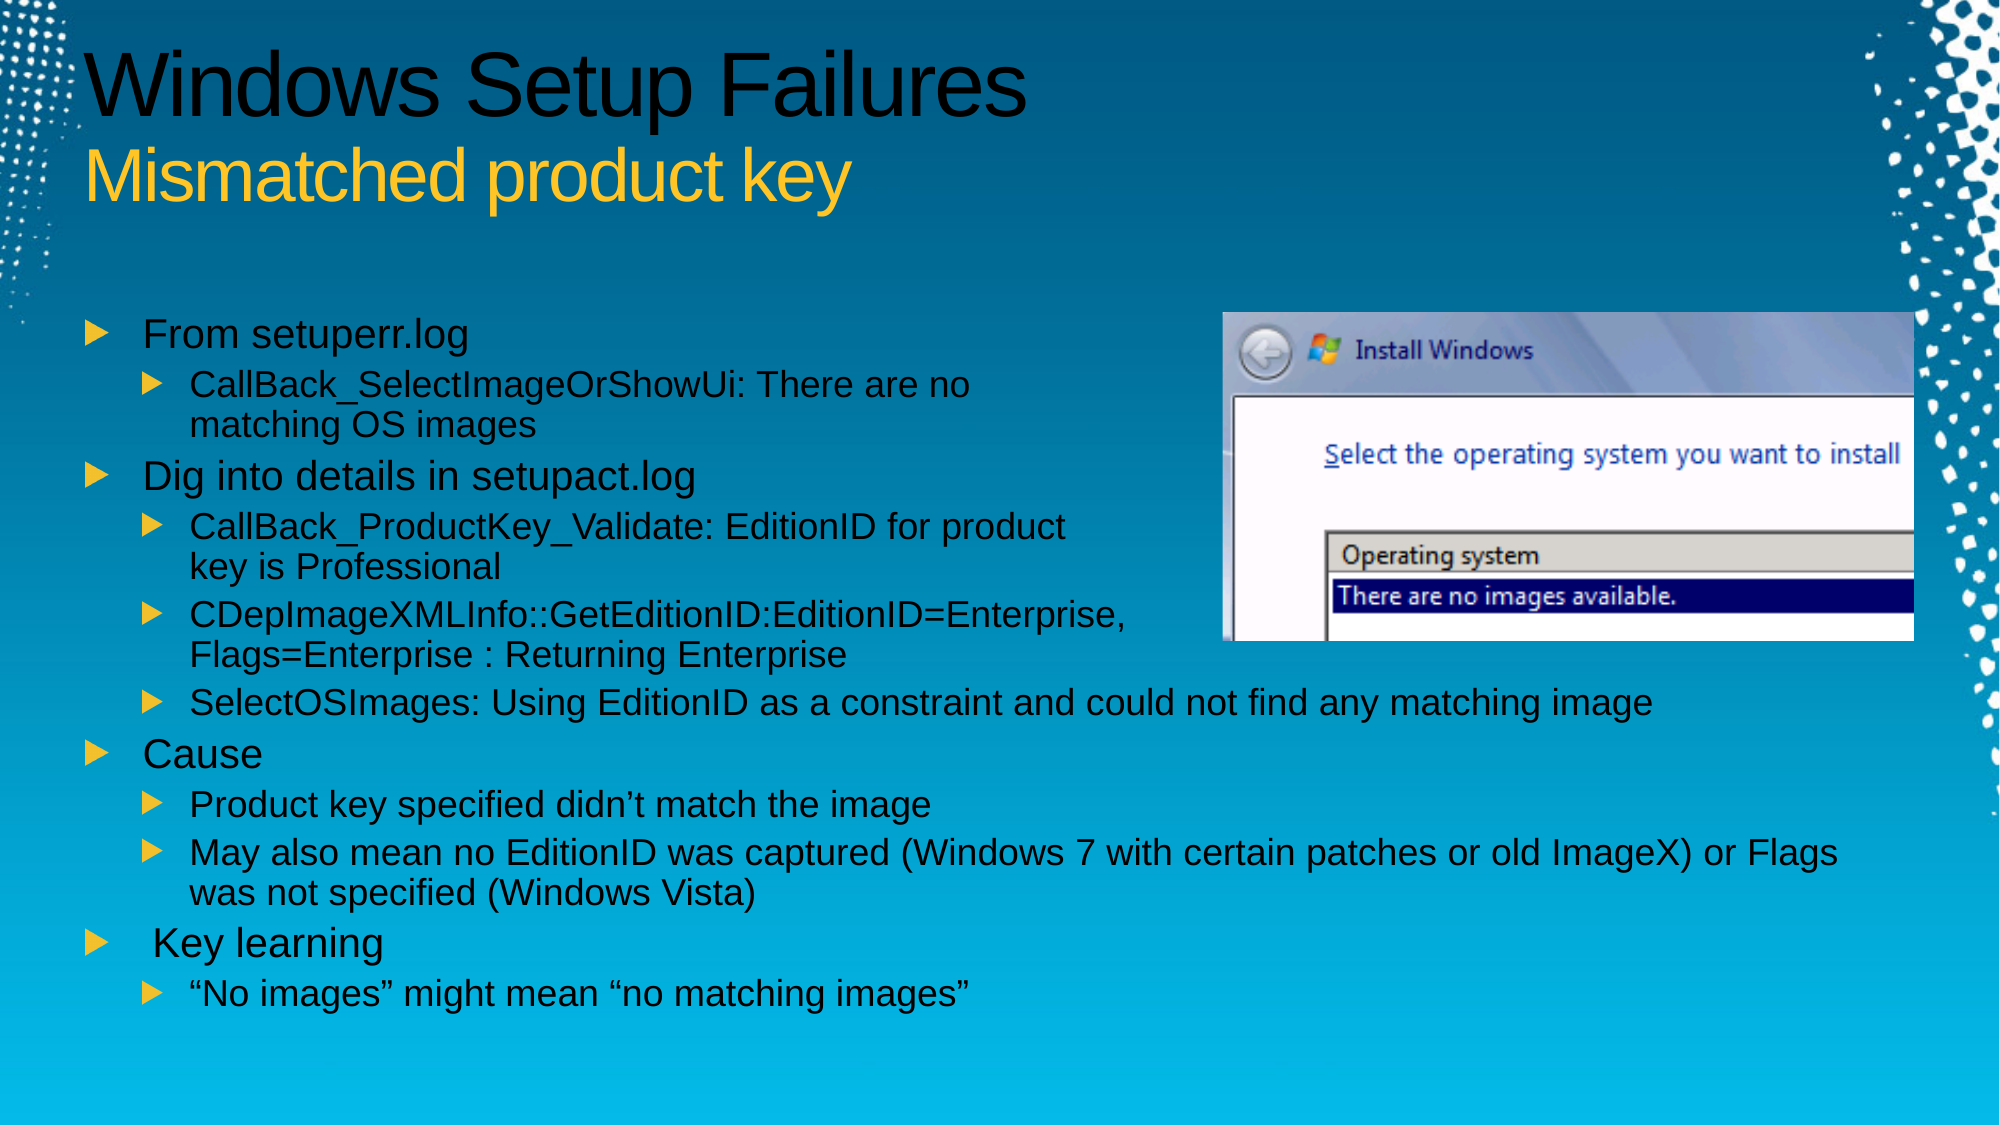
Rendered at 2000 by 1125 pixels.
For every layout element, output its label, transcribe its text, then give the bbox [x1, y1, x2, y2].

picture [1948, 413, 1958, 424]
picture [143, 691, 161, 712]
picture [1957, 187, 1971, 200]
picture [24, 72, 32, 79]
picture [1926, 344, 1939, 358]
picture [1960, 392, 1970, 403]
picture [1970, 426, 1980, 436]
picture [143, 840, 161, 861]
picture [1942, 269, 1953, 276]
title Windows Setup Failures Mismatched product key [83, 37, 1917, 220]
list From setuperr.log CallBack_SelectImageOrShowUi: There are no matching OS images Dig into details in setupact.log CallBack_ProductKey_Validate: EditionID for product key is Professional CDepImageXMLInfo::GetEditionID:EditionID=Enterprise, Flags=Enterprise : Returning Enterprise SelectOSImages: Using EditionID as a constraint and could not find any matching image Cause Product key specified didn’t match the image May also mean no EditionID was captured (Windows 7 with certain patches or old ImageX) or Flags was not specified (Windows Vista) Key learning “No images” might mean “no matching images” [85, 312, 1919, 1038]
picture [45, 16, 55, 24]
picture [1925, 141, 1935, 155]
picture [47, 0, 57, 10]
picture [1917, 164, 1923, 177]
picture [143, 982, 161, 1003]
picture [28, 42, 36, 53]
picture [18, 13, 26, 19]
picture [1993, 321, 2000, 339]
picture [1963, 278, 1976, 291]
picture [1990, 492, 2000, 505]
picture [18, 0, 29, 6]
picture [1950, 359, 1960, 366]
picture [1917, 308, 1929, 326]
picture [1921, 0, 1934, 8]
picture [1917, 109, 1924, 119]
picture [1945, 213, 1955, 220]
picture [3, 10, 11, 18]
picture [1963, 335, 1972, 344]
picture [29, 27, 38, 38]
picture [86, 463, 107, 486]
picture [16, 143, 21, 151]
picture [1979, 657, 1995, 676]
picture [1946, 525, 1956, 533]
picture [1223, 313, 1915, 640]
picture [56, 47, 64, 55]
picture [1995, 582, 2000, 595]
picture [143, 603, 160, 623]
picture [1955, 246, 1965, 256]
picture [1958, 445, 1968, 460]
picture [33, 88, 42, 97]
picture [58, 32, 66, 41]
picture [1922, 200, 1934, 207]
picture [1982, 714, 1993, 729]
picture [0, 40, 9, 45]
picture [1911, 223, 1918, 230]
picture [55, 62, 62, 69]
picture [1980, 460, 1987, 469]
picture [1991, 637, 2000, 652]
picture [1925, 87, 1941, 99]
picture [1972, 570, 1986, 583]
picture [33, 0, 42, 10]
picture [1932, 235, 1943, 241]
picture [1988, 547, 2000, 561]
picture [1969, 625, 1985, 642]
picture [0, 155, 5, 163]
picture [1988, 691, 2000, 709]
picture [1991, 747, 2000, 765]
picture [6, 97, 12, 105]
picture [0, 24, 9, 33]
picture [1978, 517, 1987, 527]
picture [143, 514, 161, 535]
picture [1946, 155, 1961, 167]
picture [1972, 312, 1985, 322]
picture [1984, 349, 1992, 357]
picture [1919, 367, 1930, 378]
picture [1953, 301, 1962, 312]
picture [1981, 604, 2000, 620]
picture [42, 31, 53, 39]
picture [54, 76, 60, 83]
picture [1935, 177, 1945, 189]
picture [17, 129, 23, 136]
picture [1983, 404, 1992, 414]
picture [1928, 399, 1939, 415]
picture [1935, 0, 2000, 306]
picture [11, 55, 21, 64]
picture [10, 69, 17, 78]
picture [1935, 379, 1948, 391]
picture [16, 22, 23, 34]
picture [34, 101, 43, 111]
picture [143, 373, 160, 393]
picture [33, 116, 40, 124]
picture [41, 59, 48, 67]
picture [1952, 502, 1967, 516]
picture [1920, 257, 1932, 264]
picture [1963, 535, 1977, 550]
picture [38, 74, 47, 80]
picture [1955, 557, 1965, 573]
picture [143, 792, 161, 813]
picture [30, 14, 40, 23]
picture [9, 84, 15, 91]
picture [1994, 382, 2000, 391]
picture [86, 321, 107, 344]
picture [1968, 481, 1978, 492]
picture [1992, 438, 2000, 448]
picture [1938, 122, 1950, 133]
picture [1930, 291, 1941, 297]
picture [1942, 465, 1958, 483]
picture [1941, 324, 1952, 332]
picture [13, 41, 25, 49]
picture [1974, 683, 1985, 694]
picture [86, 741, 107, 764]
picture [1909, 274, 1920, 291]
picture [1900, 240, 1912, 254]
picture [1929, 27, 1945, 45]
picture [1935, 431, 1946, 449]
picture [86, 930, 106, 954]
picture [26, 57, 34, 68]
picture [43, 42, 49, 53]
picture [1973, 368, 1982, 380]
picture [31, 131, 37, 138]
picture [1963, 589, 1976, 607]
